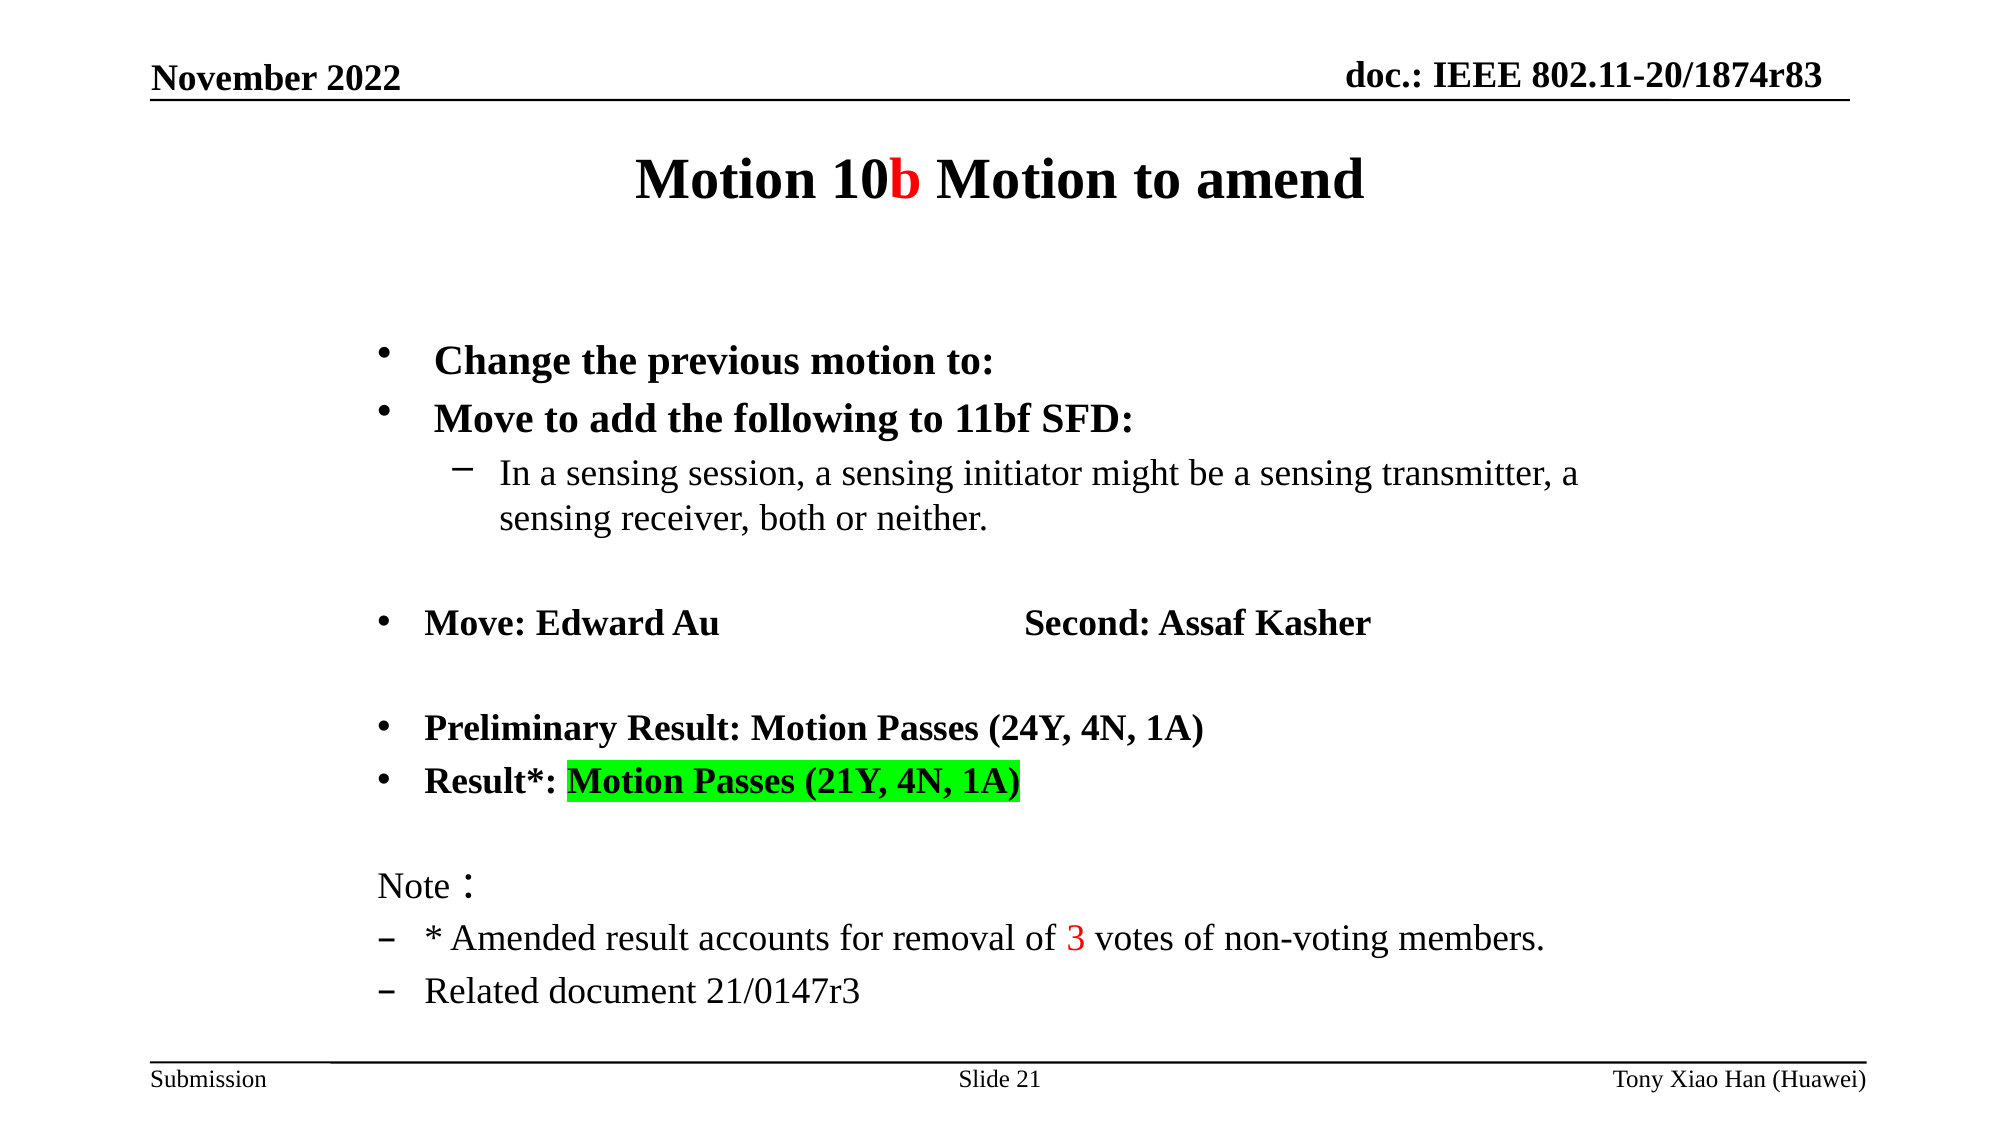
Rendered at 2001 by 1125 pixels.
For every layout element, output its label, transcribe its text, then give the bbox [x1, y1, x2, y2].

text_box Change the previous motion to: Move to add the following to 11bf SFD: In a sensing session, a sensing initiator might be a sensing transmitter, a sensing receiver, both or neither. Move: Edward Au Second: Assaf Kasher Preliminary Result: Motion Passes (24Y, 4N, 1A) Result*: Motion Passes (21Y, 4N, 1A) Note： * Amended result accounts for removal of 3 votes of non-voting members. Related document 21/0147r3 [362, 324, 1638, 1013]
text_box Motion 10b Motion to amend [362, 87, 1638, 263]
